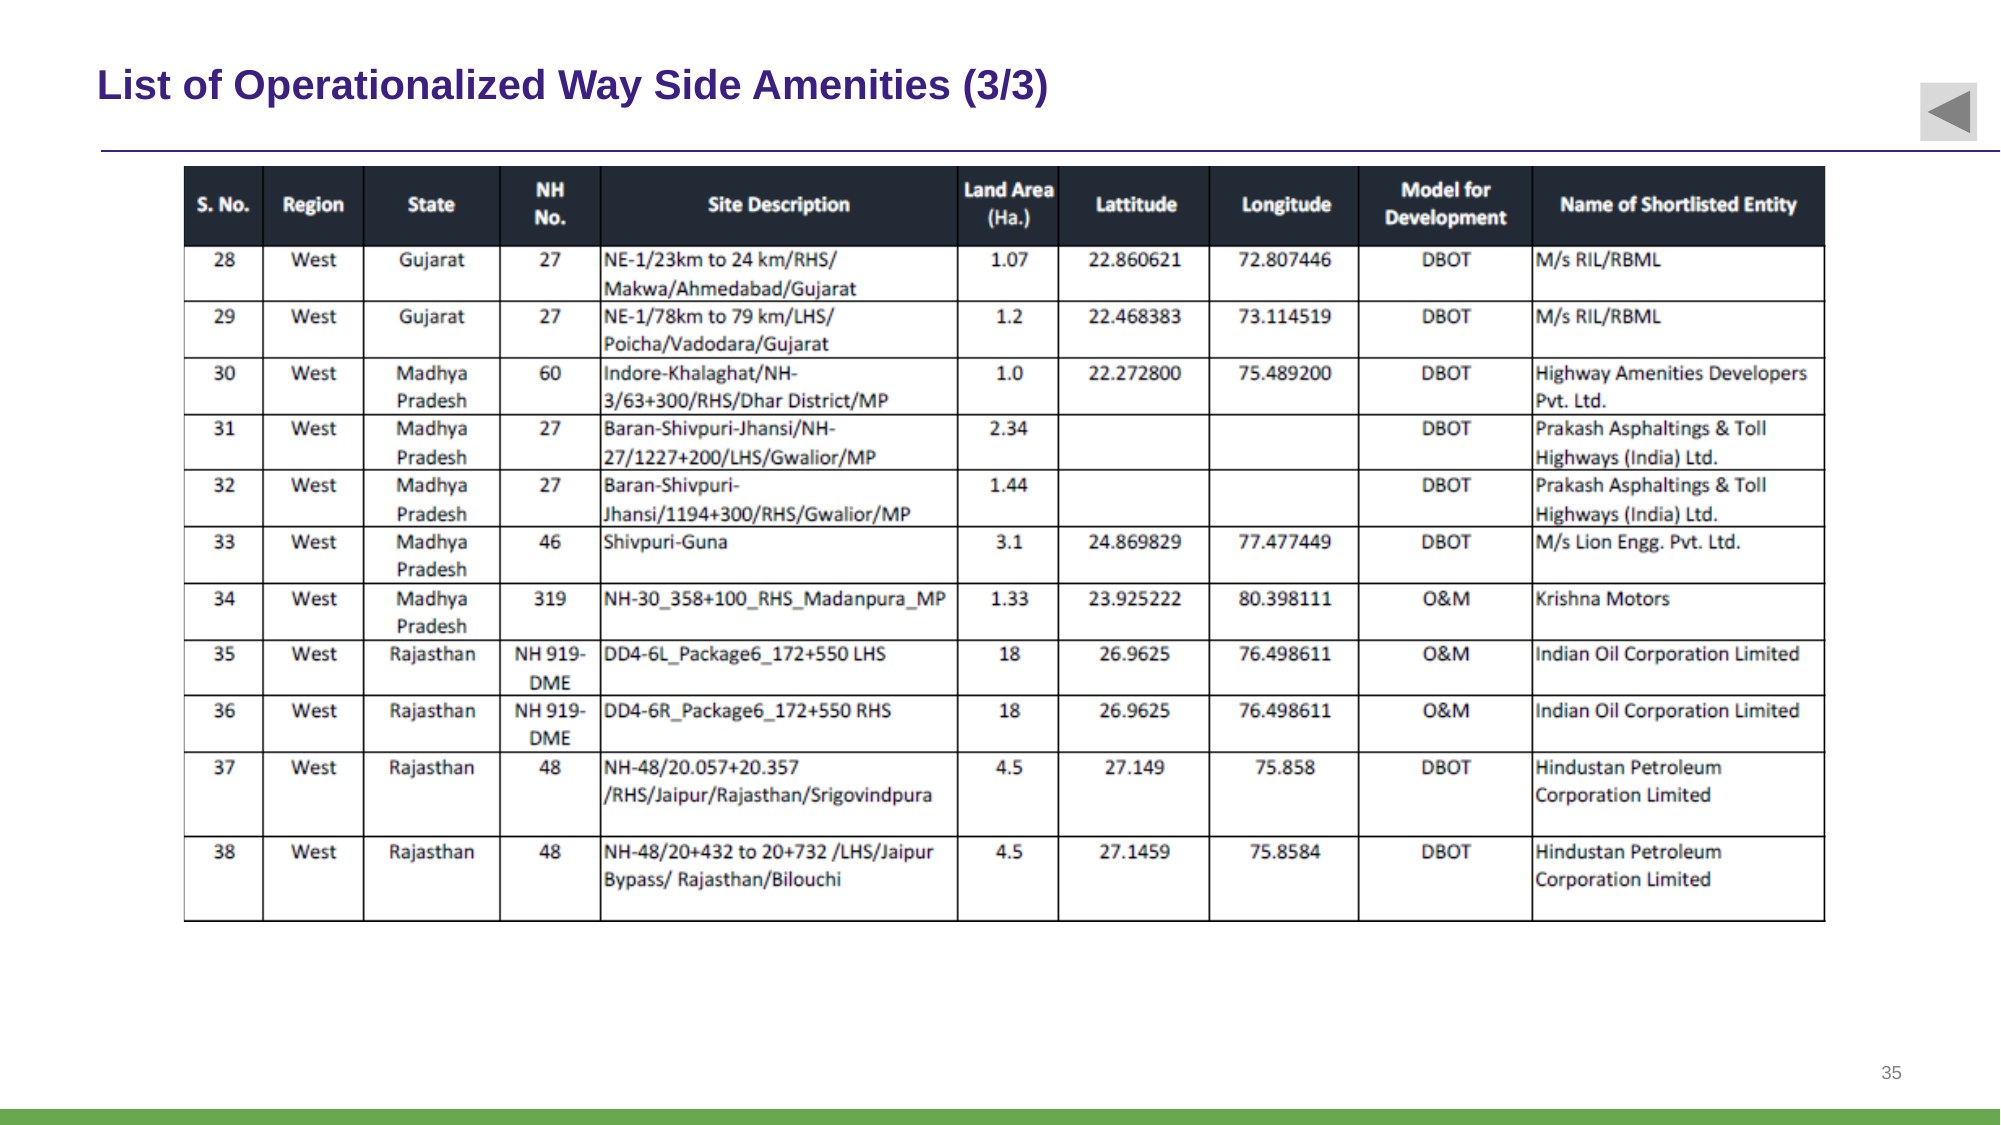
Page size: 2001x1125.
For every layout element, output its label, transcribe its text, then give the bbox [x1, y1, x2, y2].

title List of Operationalized Way Side Amenities (3/3) [96, 22, 1768, 108]
picture [183, 165, 1826, 923]
text_box [1918, 81, 1979, 143]
slide_number 35 [1624, 1059, 1840, 1120]
